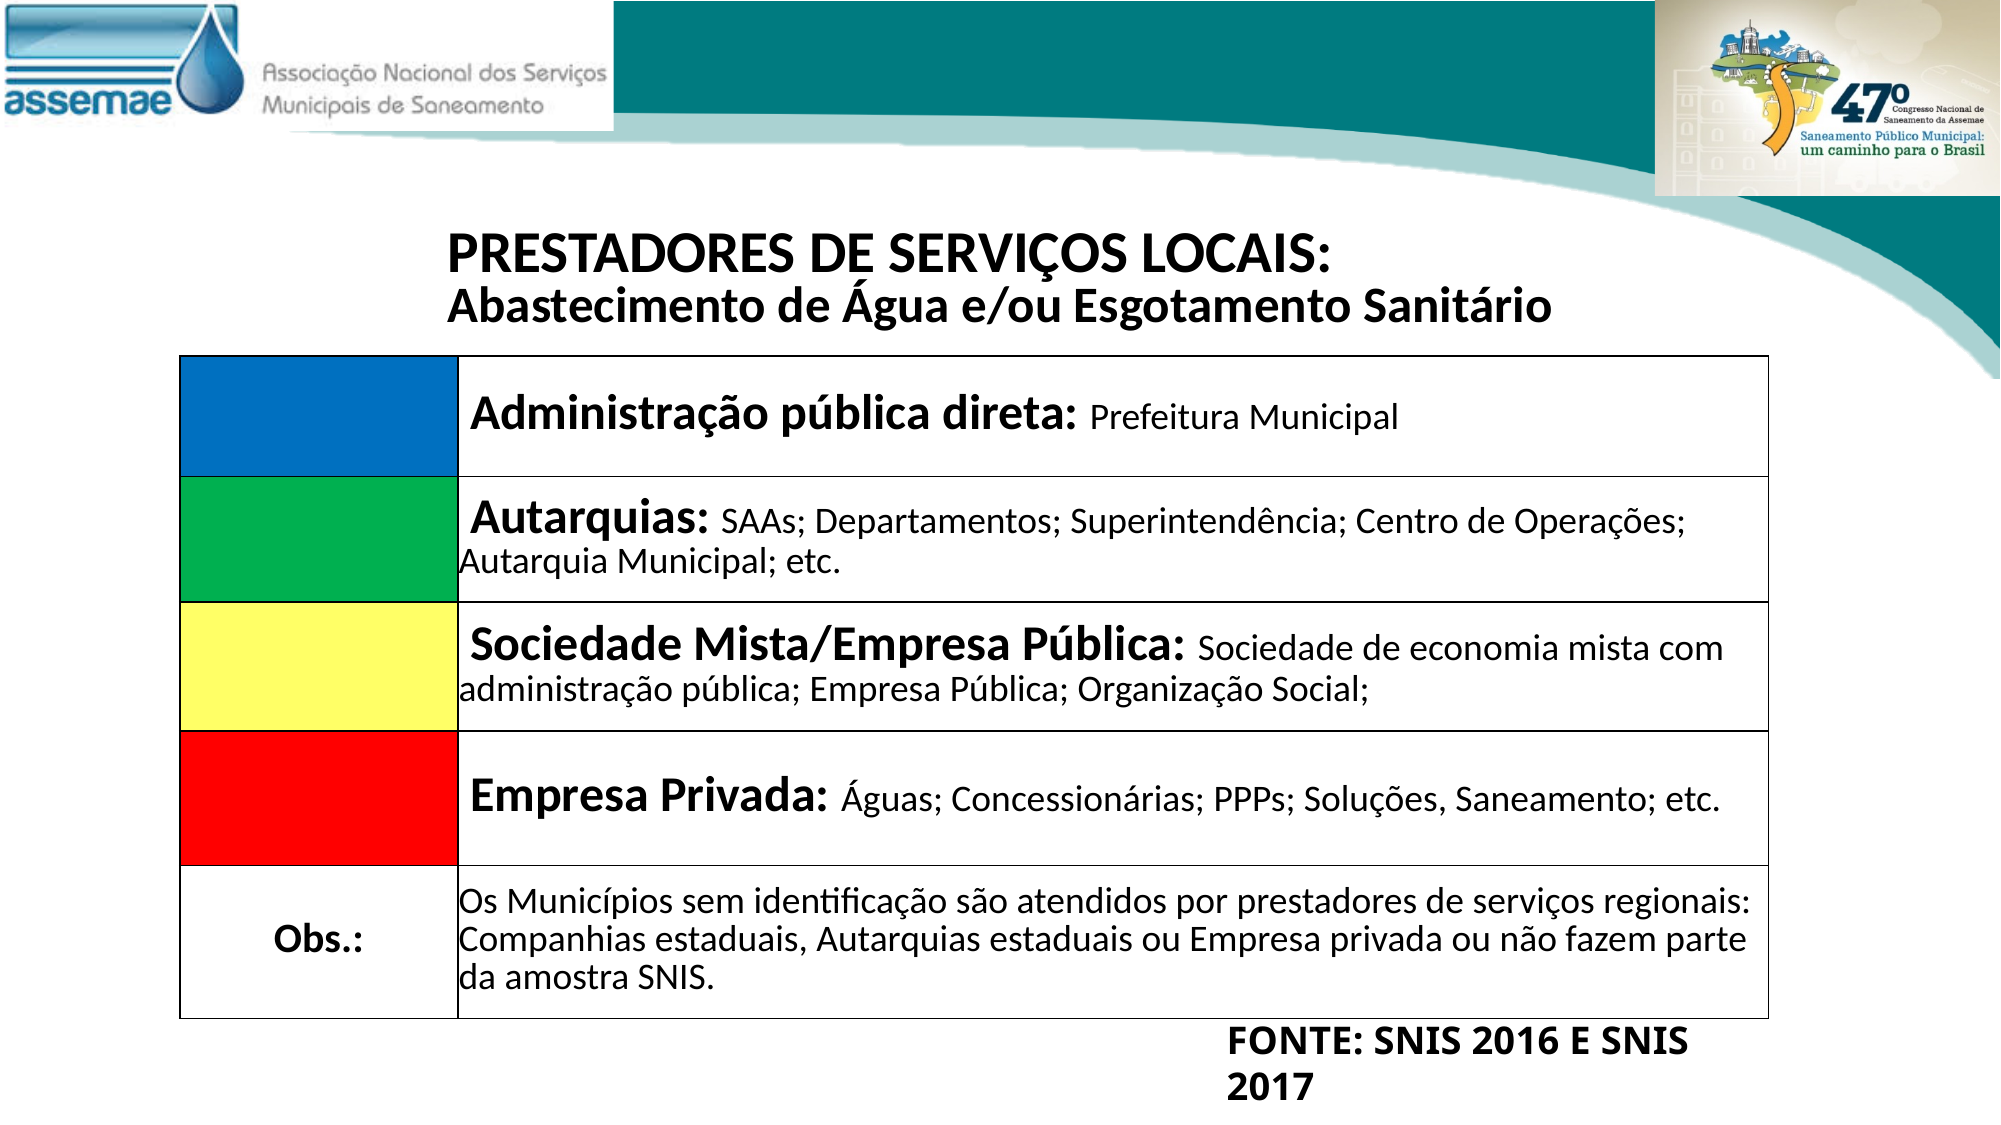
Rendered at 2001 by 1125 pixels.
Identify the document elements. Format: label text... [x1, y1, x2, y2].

table_cell Sociedade Mista/Empresa Pública: Sociedade de economia mista com administração pública; Empresa Pública; Organização Social; [459, 603, 1768, 730]
table_header Administração pública direta: Prefeitura Municipal [459, 379, 1768, 476]
text_box FONTE: SNIS 2016 E SNIS 2017 [1211, 1019, 1754, 1116]
picture [0, 0, 2000, 379]
table_cell [181, 477, 457, 601]
table_cell Obs.: [181, 866, 457, 1018]
table_cell [181, 732, 457, 865]
table_cell Empresa Privada: Águas; Concessionárias; PPPs; Soluções, Saneamento; etc. [459, 732, 1768, 865]
table_header [181, 379, 457, 476]
table_cell Os Municípios sem identificação são atendidos por prestadores de serviços regionais: Companhias estaduais, Autarquias estaduais ou Empresa privada ou não fazem parte da amostra SNIS. [459, 866, 1768, 1018]
table_cell Autarquias: SAAs; Departamentos; Superintendência; Centro de Operações; Autarquia Municipal; etc. [459, 477, 1768, 601]
table_cell [181, 603, 457, 730]
